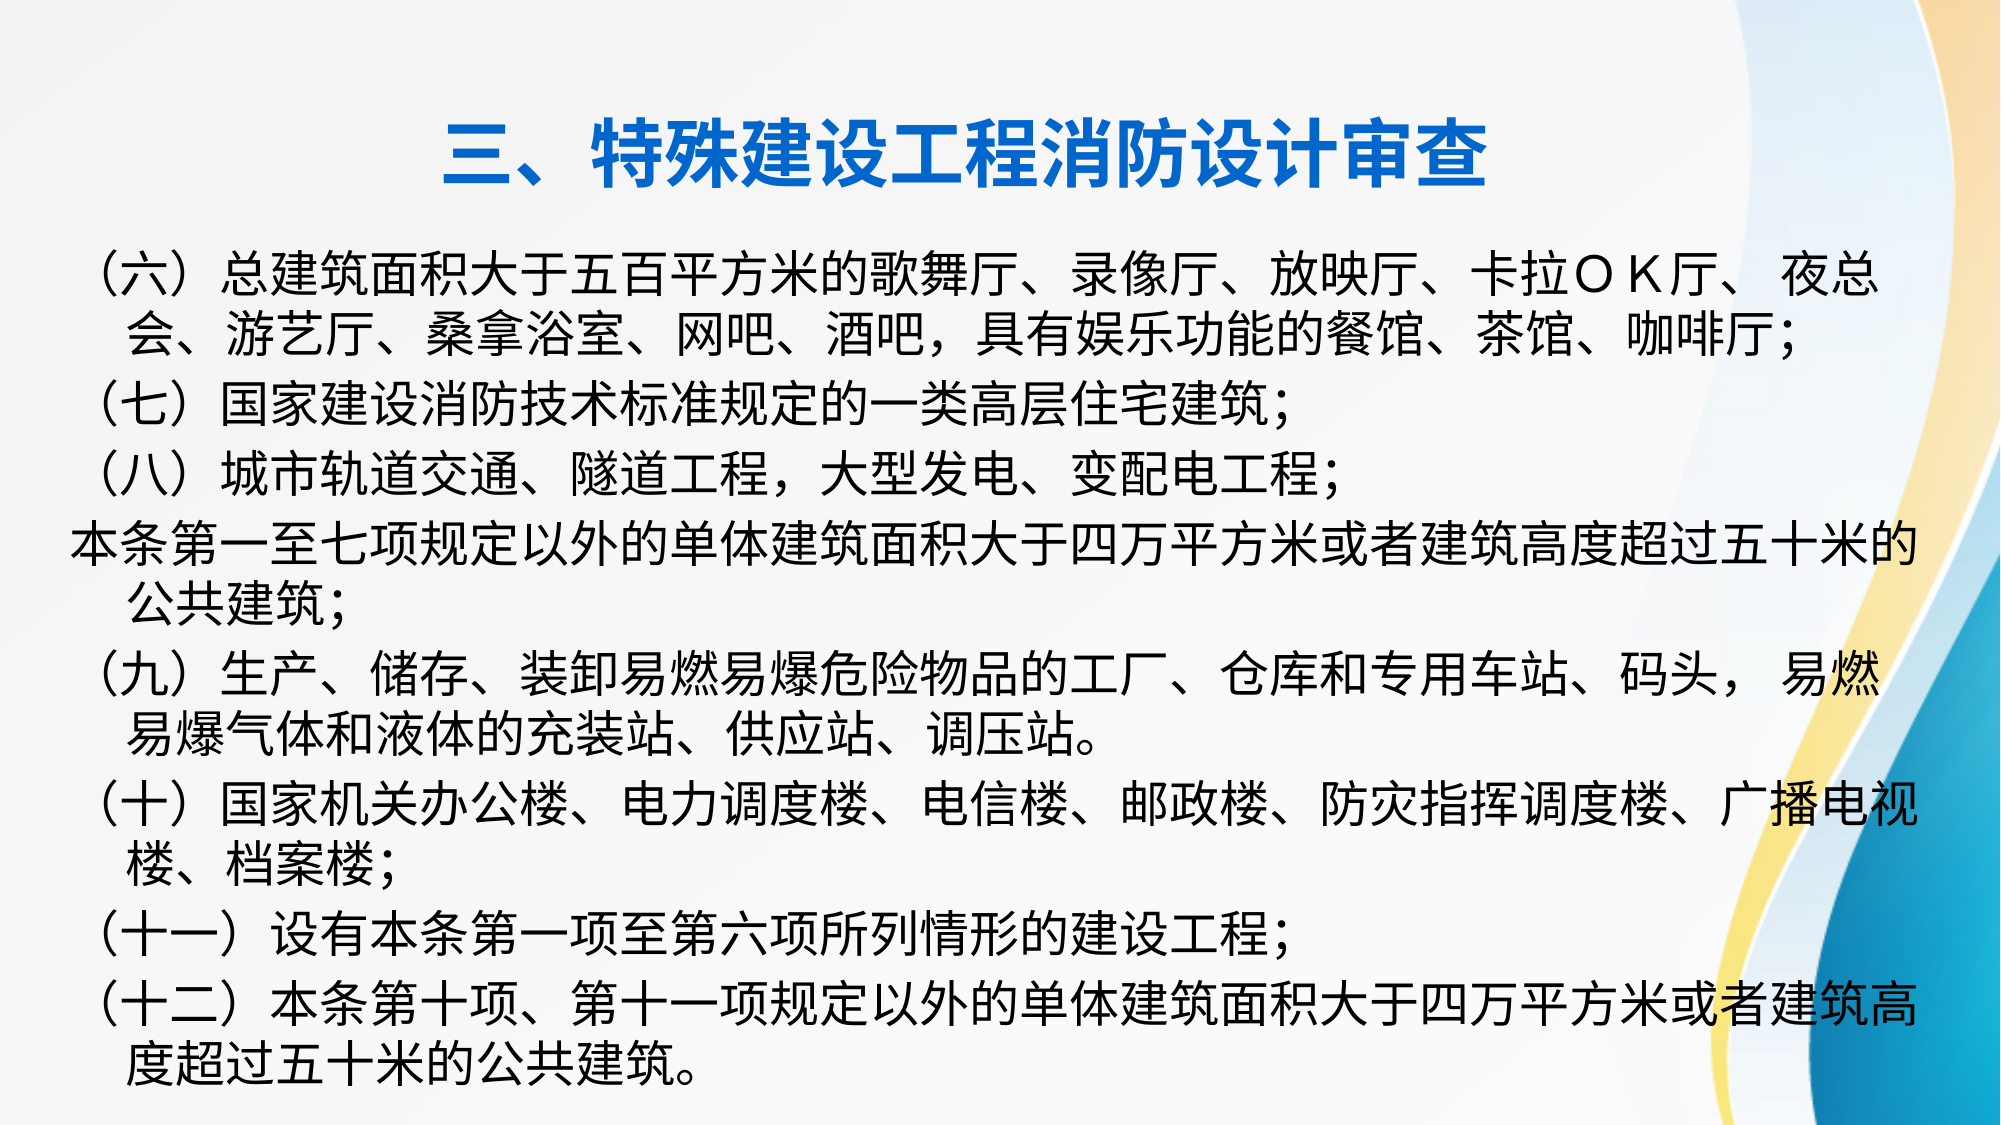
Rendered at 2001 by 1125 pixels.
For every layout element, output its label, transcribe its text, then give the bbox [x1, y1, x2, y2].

text_box （六）总建筑面积大于五百平方米的歌舞厅、录像厅、放映厅、卡拉ＯＫ厅、 夜总会、游艺厅、桑拿浴室、网吧、酒吧，具有娱乐功能的餐馆、茶馆、咖啡厅； （七）国家建设消防技术标准规定的一类高层住宅建筑； （八）城市轨道交通、隧道工程，大型发电、变配电工程； 本条第一至七项规定以外的单体建筑面积大于四万平方米或者建筑高度超过五十米的公共建筑； （九）生产、储存、装卸易燃易爆危险物品的工厂、仓库和专用车站、码头， 易燃易爆气体和液体的充装站、供应站、调压站。 （十）国家机关办公楼、电力调度楼、电信楼、邮政楼、防灾指挥调度楼、广播电视楼、档案楼； （十一）设有本条第一项至第六项所列情形的建设工程； （十二）本条第十项、第十一项规定以外的单体建筑面积大于四万平方米或者建筑高度超过五十米的公共建筑。 [69, 240, 1927, 1093]
picture [0, 0, 2001, 1125]
text_box 三、特殊建设工程消防设计审查 [424, 98, 1505, 204]
